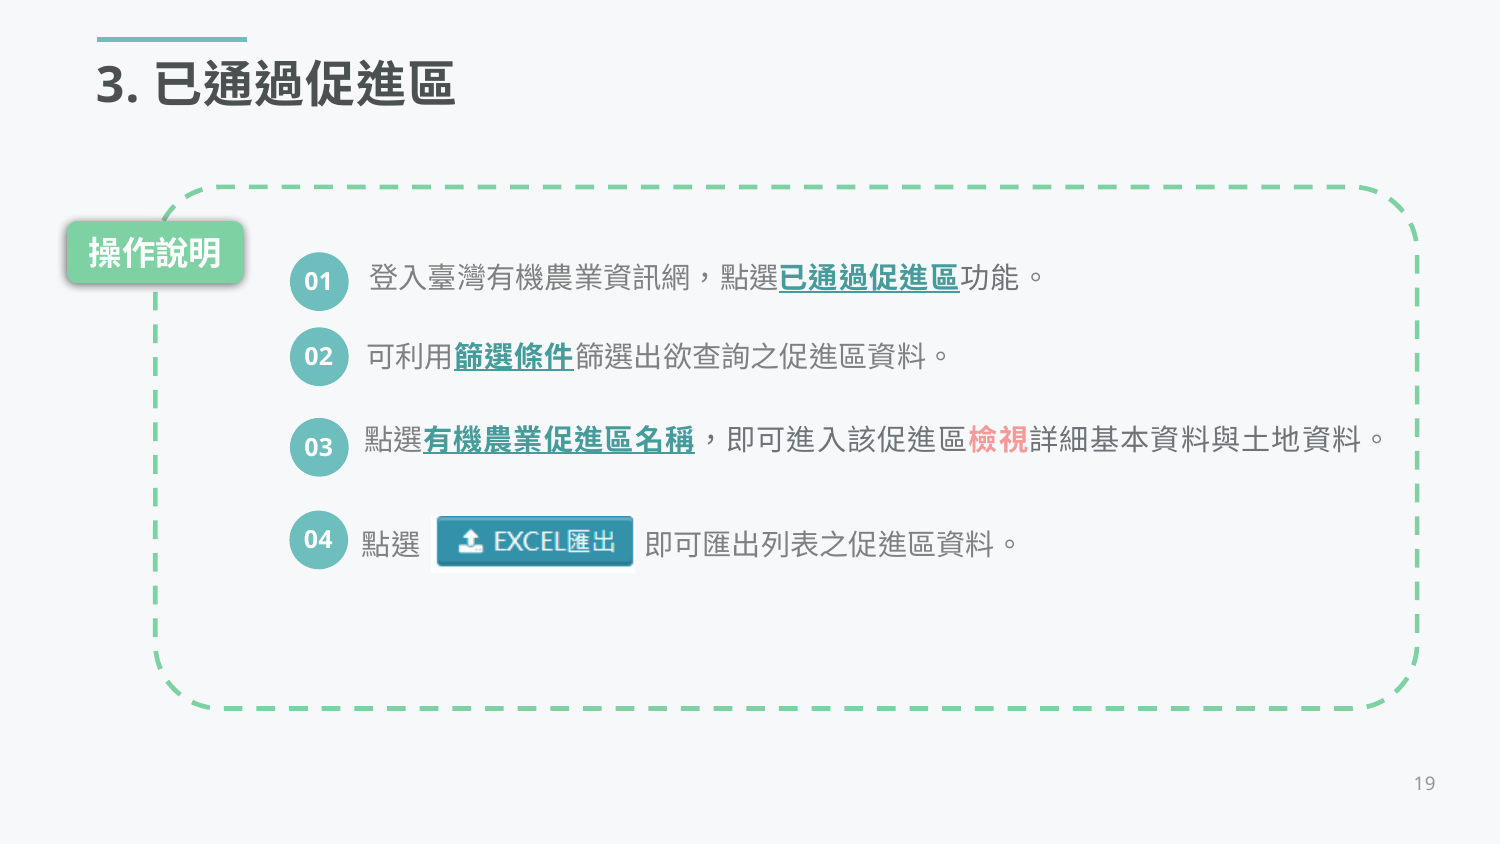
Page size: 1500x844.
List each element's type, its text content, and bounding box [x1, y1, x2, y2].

text_box 點選 ，即可匯出列表之促進區資料。 [349, 519, 431, 569]
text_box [289, 417, 349, 477]
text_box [289, 252, 349, 311]
text_box 登入臺灣有機農業資訊網，點選已通過促進區功能。 [354, 252, 1299, 302]
text_box 操作說明 [67, 221, 244, 284]
picture [431, 516, 635, 573]
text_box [289, 327, 349, 387]
text_box 可利用篩選條件篩選出欲查詢之促進區資料。 [351, 330, 1418, 381]
text_box 點選有機農業促進區名稱，即可進入該促進區檢視詳細基本資料與土地資料。 [349, 413, 1416, 464]
text_box [154, 185, 1419, 710]
text_box 點選 ，即可匯出列表之促進區資料。 [635, 519, 1413, 569]
list 3.已通過促進區 [95, 52, 1401, 116]
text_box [289, 510, 349, 570]
